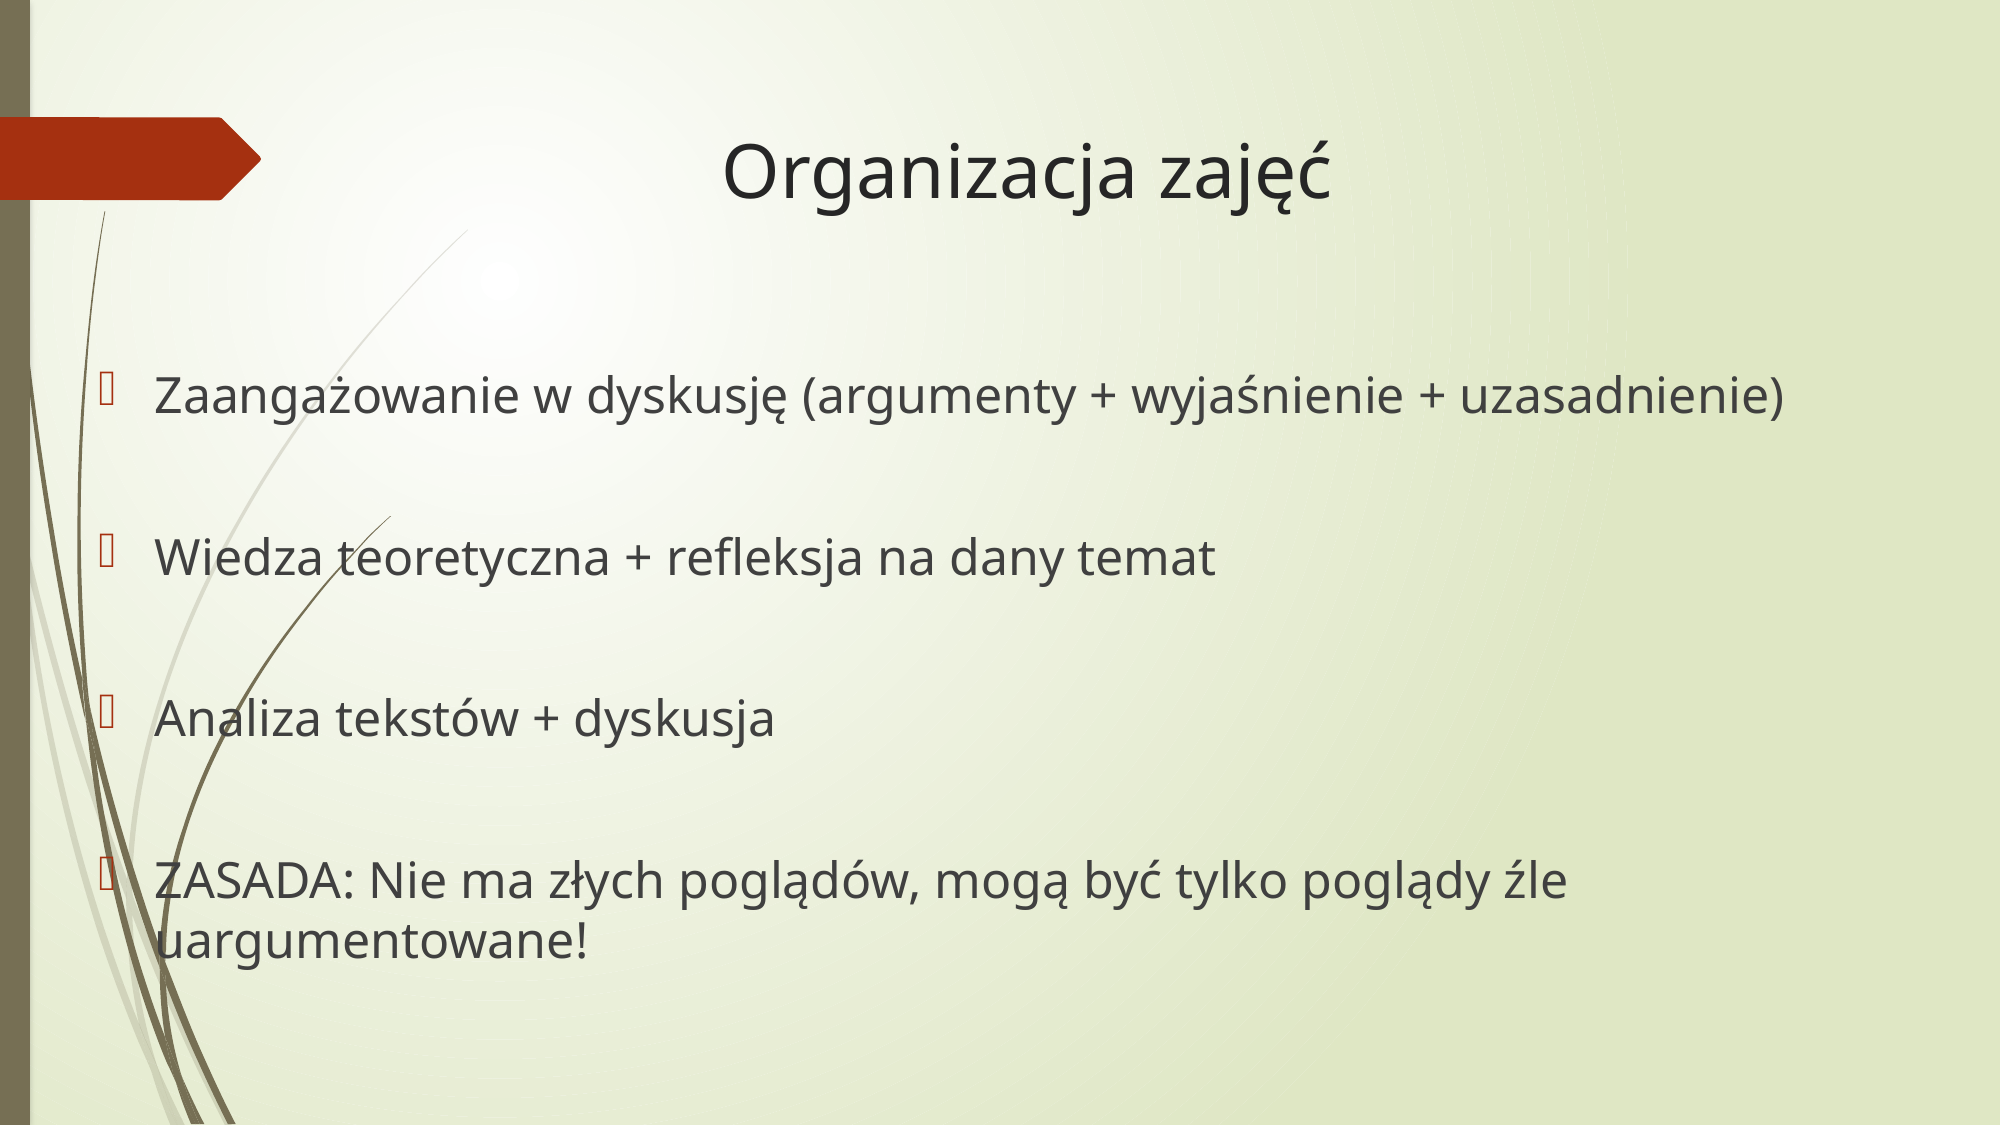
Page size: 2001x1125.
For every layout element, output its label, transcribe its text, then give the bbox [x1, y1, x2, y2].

title Organizacja zajęć [296, 116, 1759, 327]
list Zaangażowanie w dyskusję (argumenty + wyjaśnienie + uzasadnienie) Wiedza teoretyczna + refleksja na dany temat Analiza tekstów + dyskusja ZASADA: Nie ma złych poglądów, mogą być tylko poglądy źle uargumentowane! [83, 356, 1852, 1099]
